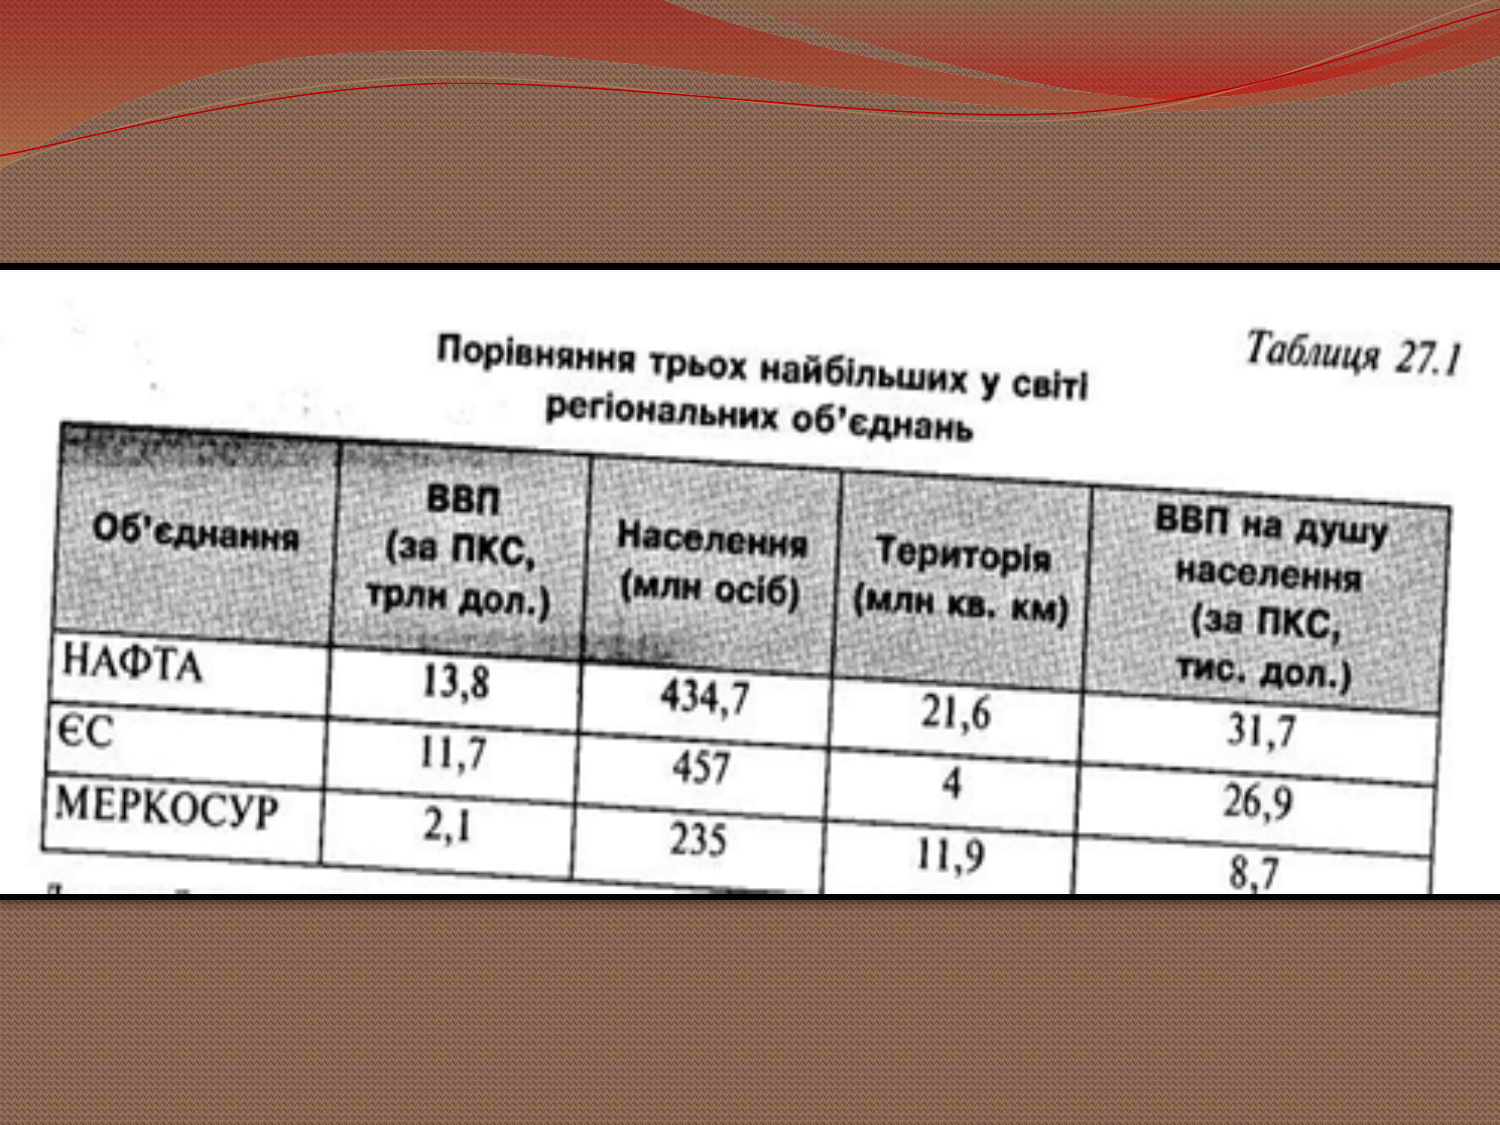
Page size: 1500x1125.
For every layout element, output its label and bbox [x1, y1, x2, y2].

list [0, 269, 1500, 895]
